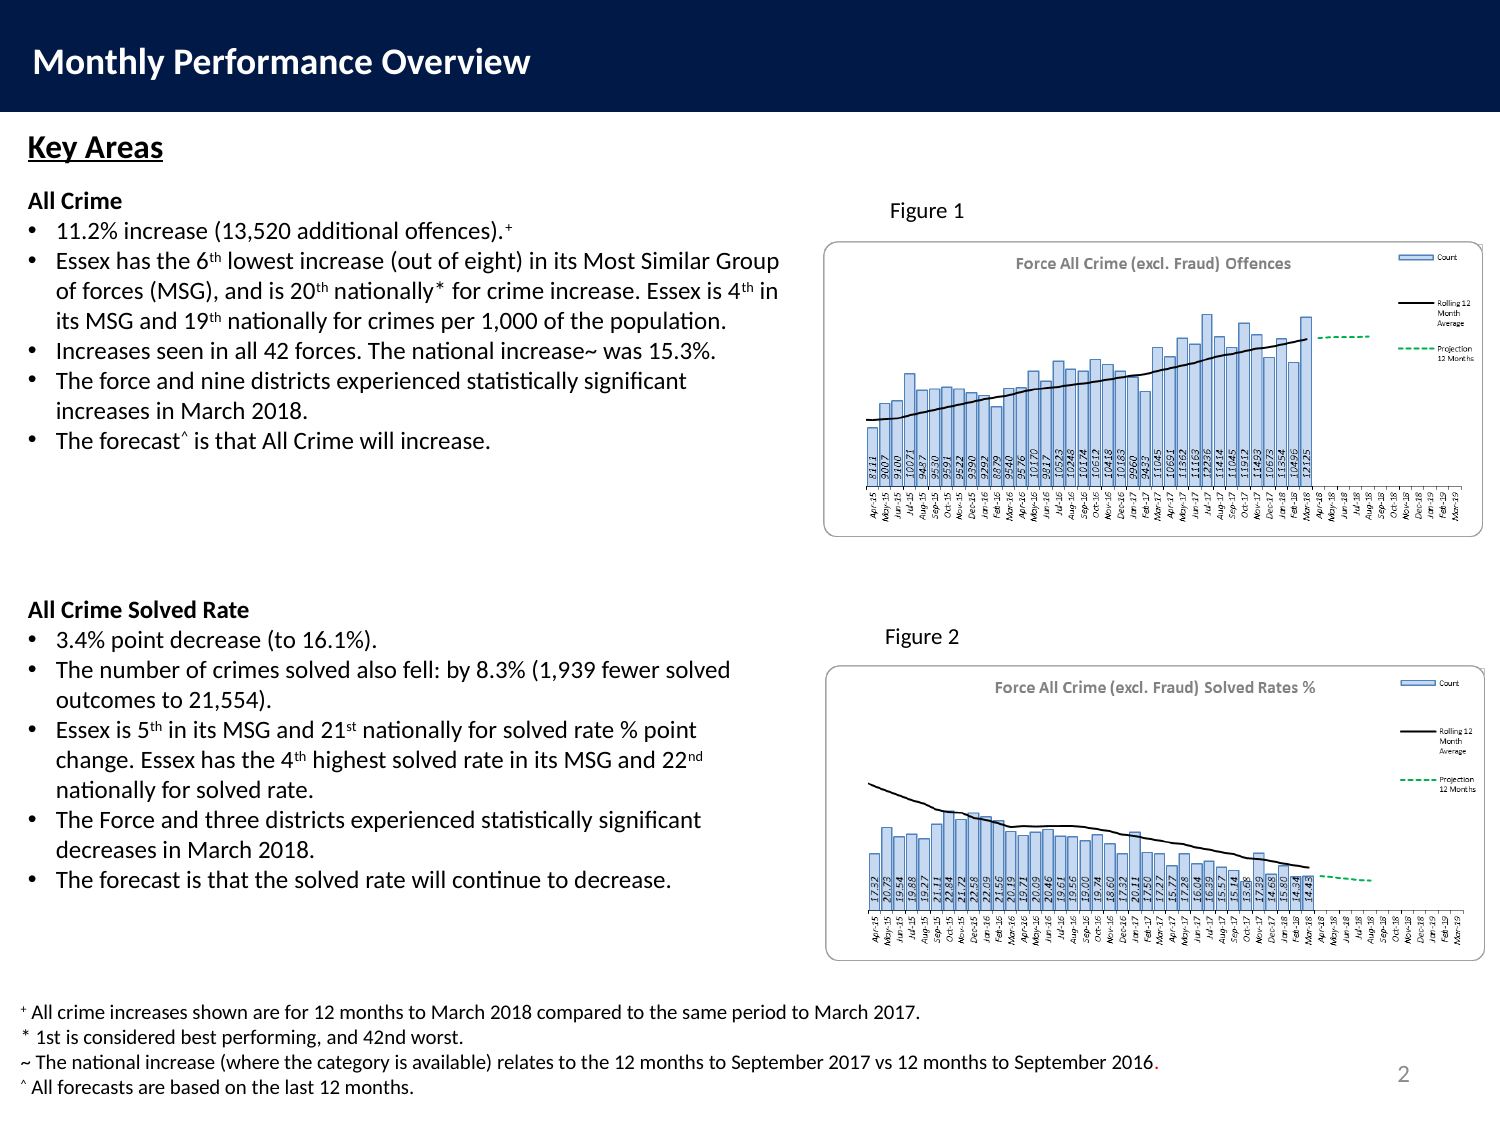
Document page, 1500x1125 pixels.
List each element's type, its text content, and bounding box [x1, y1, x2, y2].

text_box + All crime increases shown are for 12 months to March 2018 compared to the same period to March 2017. * 1st is considered best performing, and 42nd worst. ~ The national increase (where the category is available) relates to the 12 months to September 2017 vs 12 months to September 2016. ^ All forecasts are based on the last 12 months. [5, 991, 1353, 1107]
text_box [0, 0, 1500, 114]
text_box Figure 2 [820, 614, 1024, 657]
slide_number 2 [1353, 1042, 1425, 1103]
text_box Key Areas All Crime 11.2% increase (13,520 additional offences).+ Essex has the 6th lowest increase (out of eight) in its Most Similar Group of forces (MSG), and is 20th nationally* for crime increase. Essex is 4th in its MSG and 19th nationally for crimes per 1,000 of the population. Increases seen in all 42 forces. The national increase~ was 15.3%. The force and nine districts experienced statistically significant increases in March 2018. The forecast^ is that All Crime will increase. All Crime Solved Rate 3.4% point decrease (to 16.1%). The number of crimes solved also fell: by 8.3% (1,939 fewer solved outcomes to 21,554). Essex is 5th in its MSG and 21st nationally for solved rate % point change. Essex has the 4th highest solved rate in its MSG and 22nd nationally for solved rate. The Force and three districts experienced statistically significant decreases in March 2018. The forecast is that the solved rate will continue to decrease. [13, 117, 798, 901]
picture [823, 240, 1483, 537]
text_box Monthly Performance Overview [17, 29, 1199, 90]
picture [825, 665, 1486, 961]
text_box Figure 1 [825, 187, 1029, 231]
